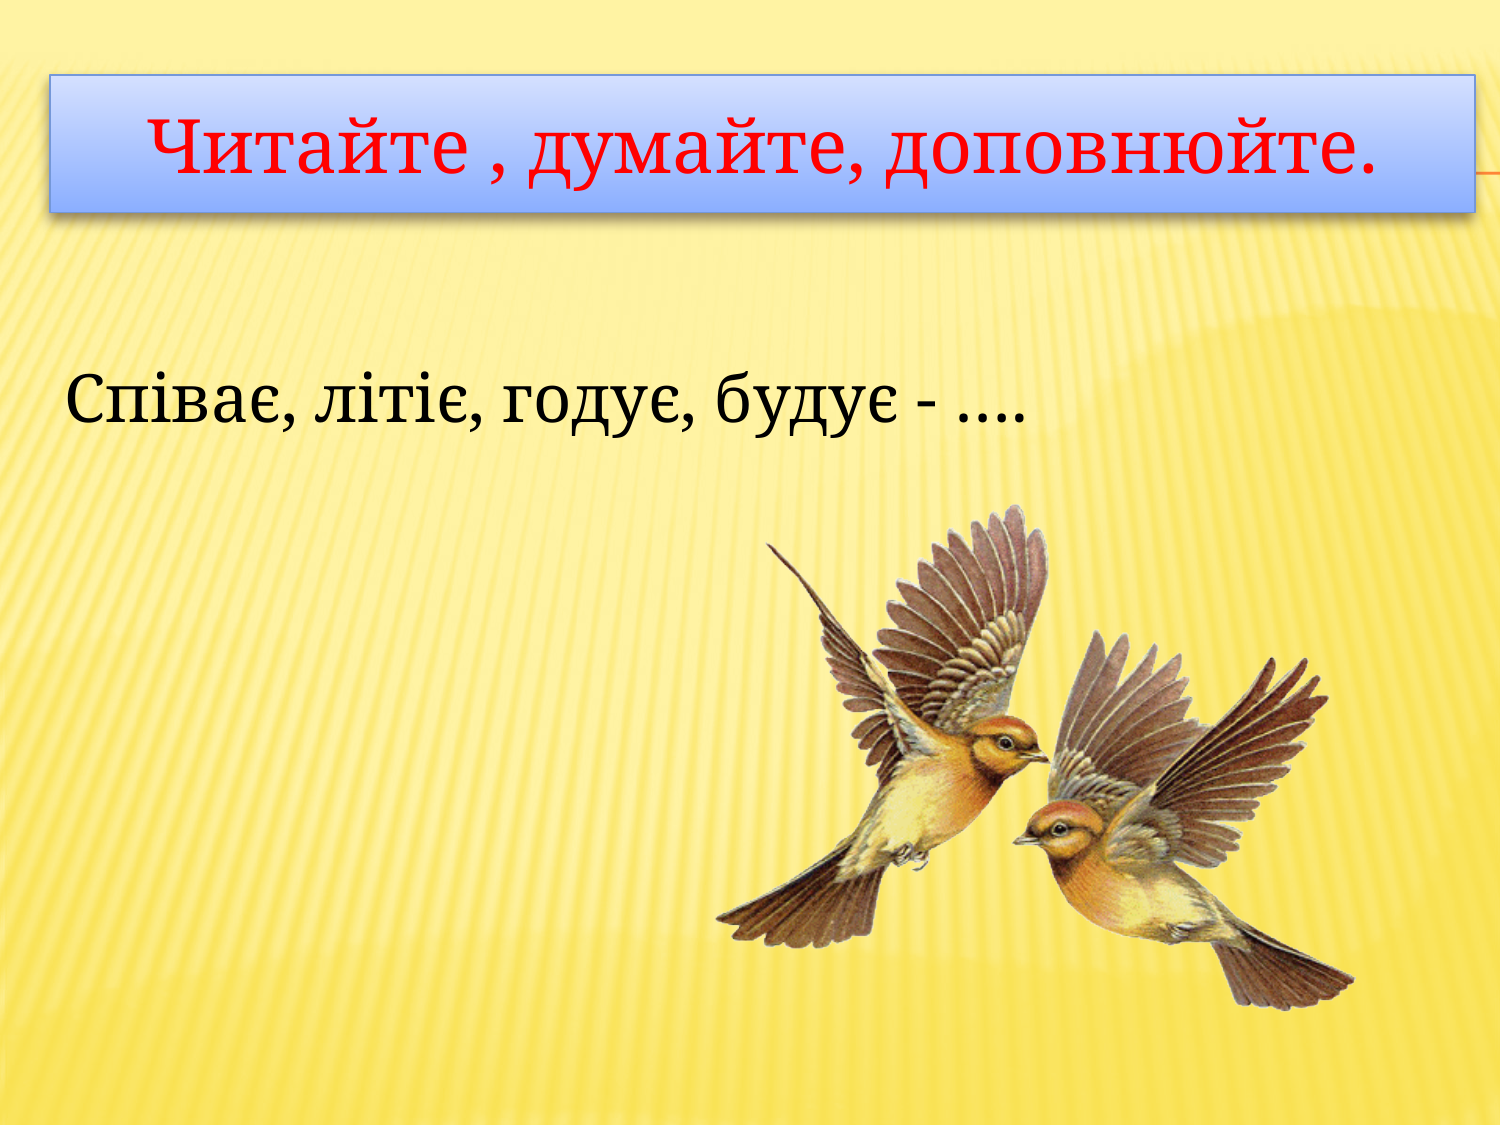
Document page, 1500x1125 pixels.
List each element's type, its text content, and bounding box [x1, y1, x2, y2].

list Співає, літіє, годує, будує - …. [50, 254, 1475, 998]
title Читайте , думайте, доповнюйте. [49, 74, 1476, 213]
picture [714, 503, 1356, 1083]
